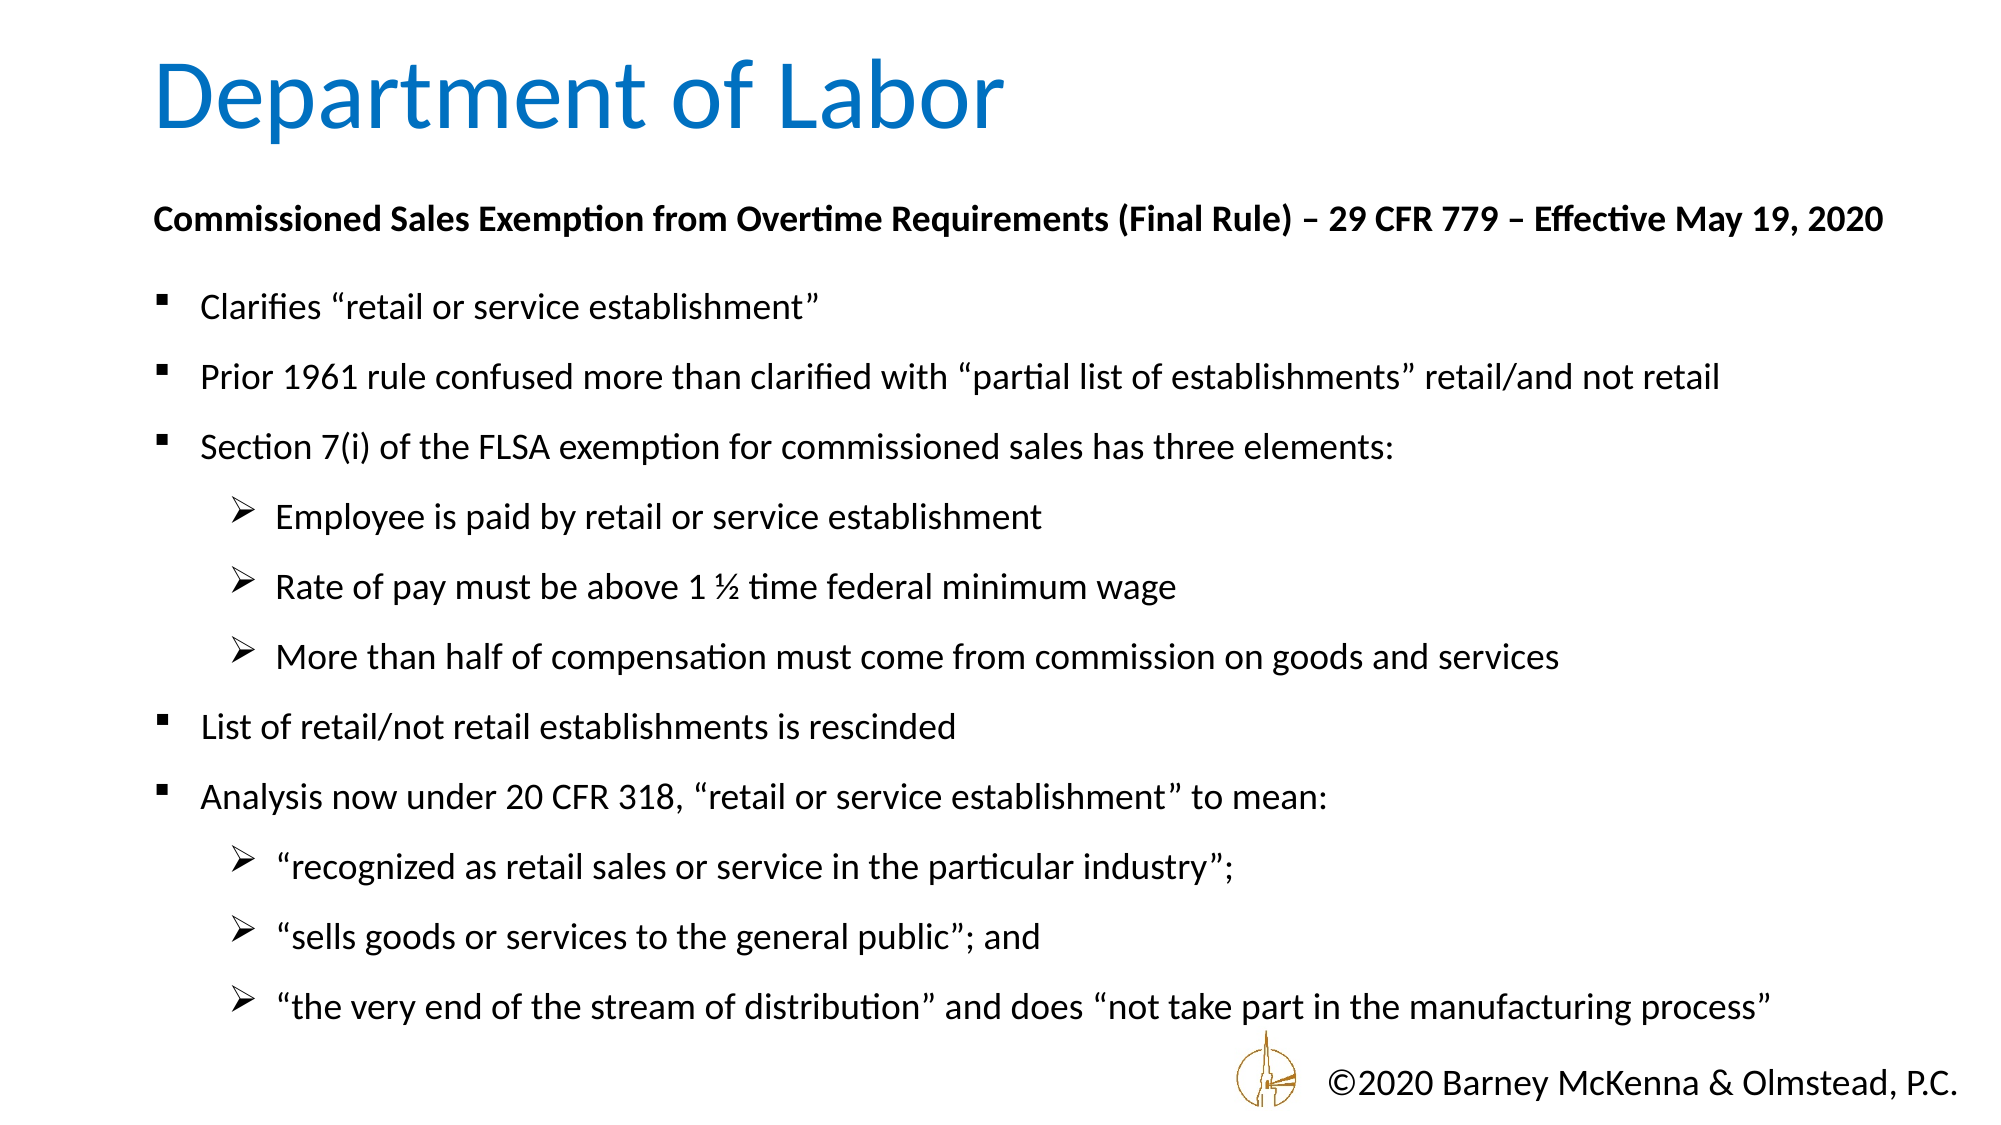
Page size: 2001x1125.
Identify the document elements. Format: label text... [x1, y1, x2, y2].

picture [1223, 1025, 1309, 1112]
text_box ©2020 Barney McKenna & Olmstead, P.C. [1316, 1050, 1975, 1110]
text_box Department of Labor Commissioned Sales Exemption from Overtime Requirements (Final Rule) – 29 CFR 779 – Effective May 19, 2020 Clarifies “retail or service establishment” Prior 1961 rule confused more than clarified with “partial list of establishments” retail/and not retail Section 7(i) of the FLSA exemption for commissioned sales has three elements: Employee is paid by retail or service establishment Rate of pay must be above 1 ½ time federal minimum wage More than half of compensation must come from commission on goods and services List of retail/not retail establishments is rescinded Analysis now under 20 CFR 318, “retail or service establishment” to mean: “recognized as retail sales or service in the particular industry”; “sells goods or services to the general public”; and “the very end of the stream of distribution” and does “not take part in the manufacturing process” [138, 20, 1945, 1125]
